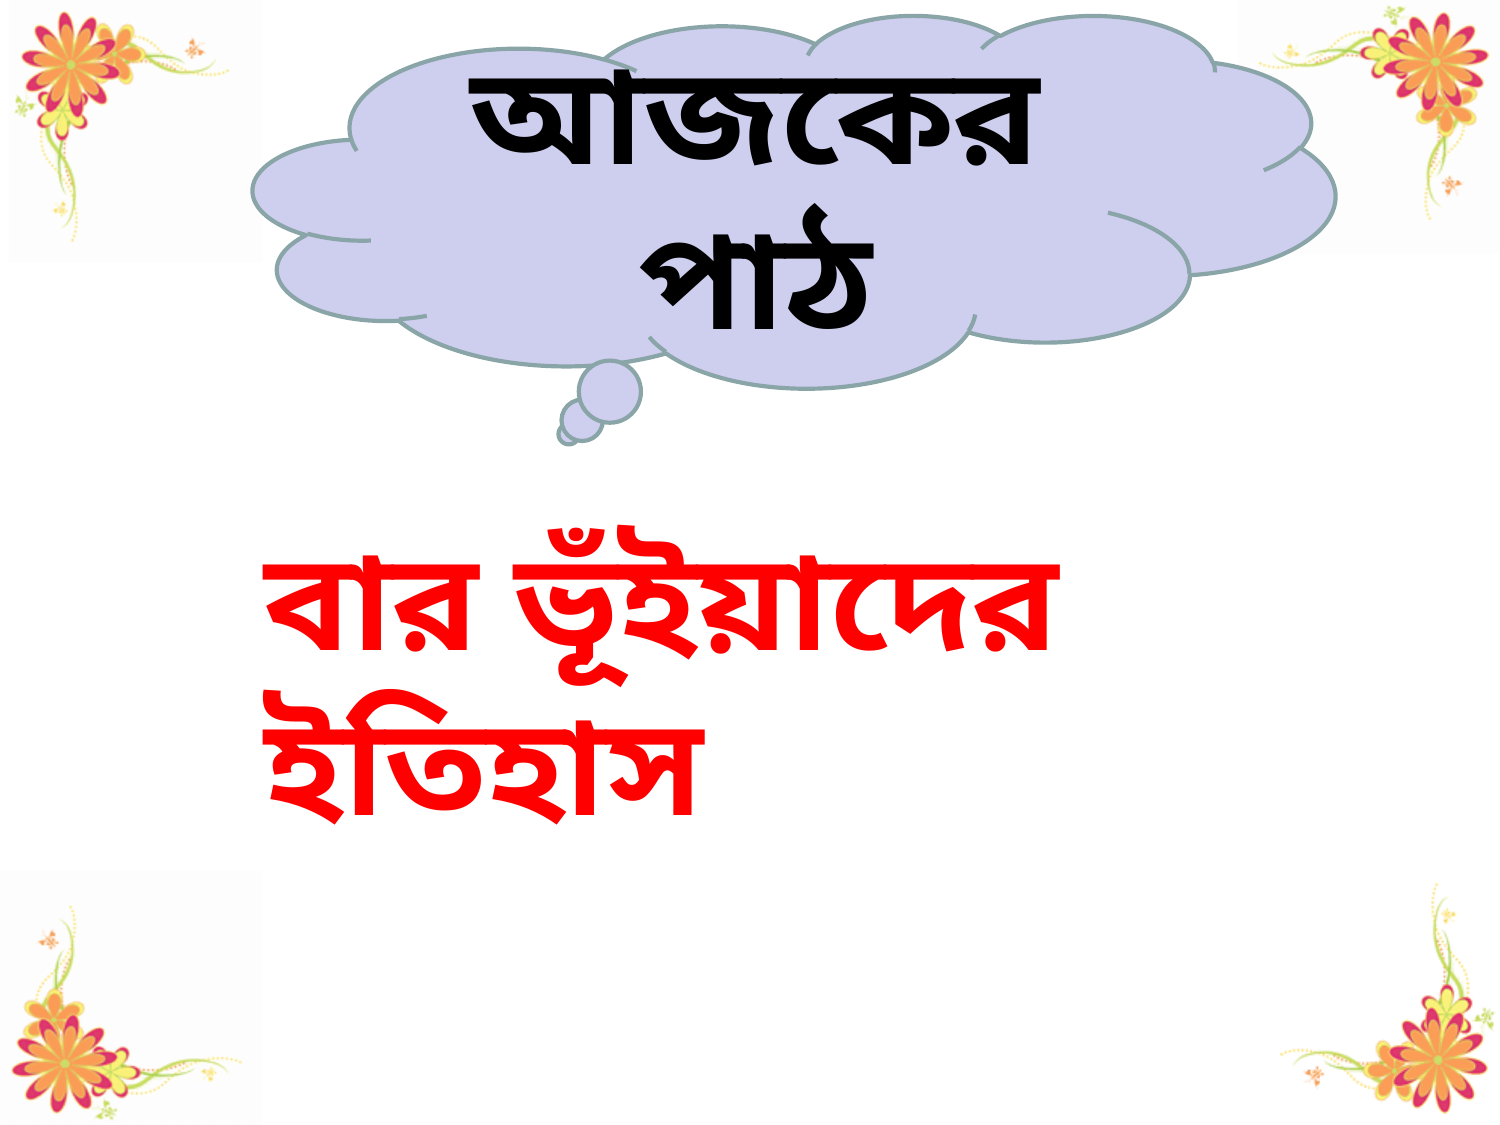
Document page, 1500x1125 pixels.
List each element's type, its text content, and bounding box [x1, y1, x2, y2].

picture [0, 872, 262, 1125]
picture [1238, 0, 1500, 253]
picture [8, 0, 262, 262]
picture [1246, 862, 1500, 1125]
text_box আজকের পাঠ [250, 13, 1338, 447]
text_box বার ভূঁইয়াদের ইতিহাস [249, 505, 1288, 851]
